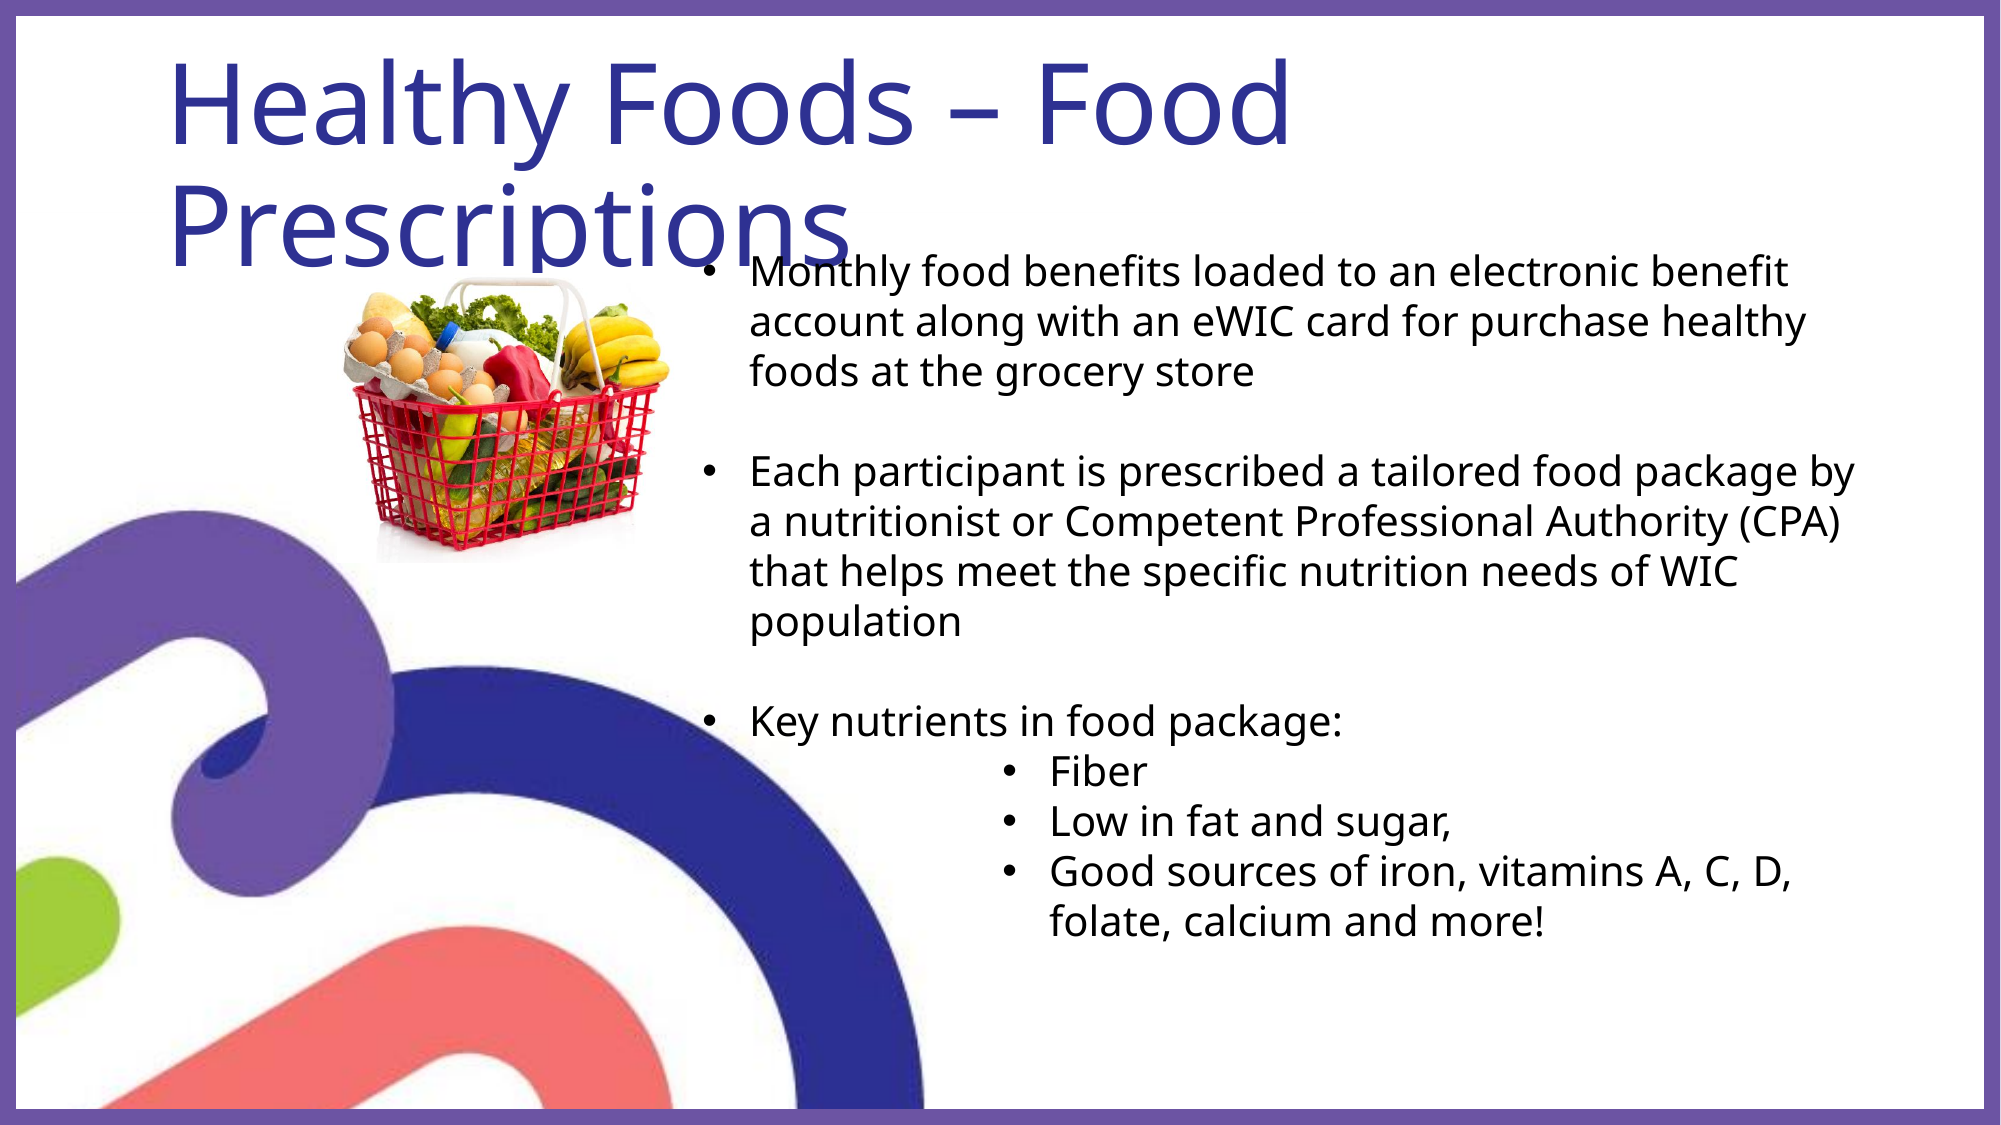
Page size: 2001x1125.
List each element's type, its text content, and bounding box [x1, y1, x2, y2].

title Healthy Foods – Food Prescriptions [150, 60, 1810, 278]
text_box Monthly food benefits loaded to an electronic benefit account along with an eWIC card for purchase healthy foods at the grocery store Each participant is prescribed a tailored food package by a nutritionist or Competent Professional Authority (CPA) that helps meet the specific nutrition needs of WIC population Key nutrients in food package: Fiber Low in fat and sugar, Good sources of iron, vitamins A, C, D, folate, calcium and more! [612, 237, 1888, 1003]
picture [16, 211, 1315, 1109]
